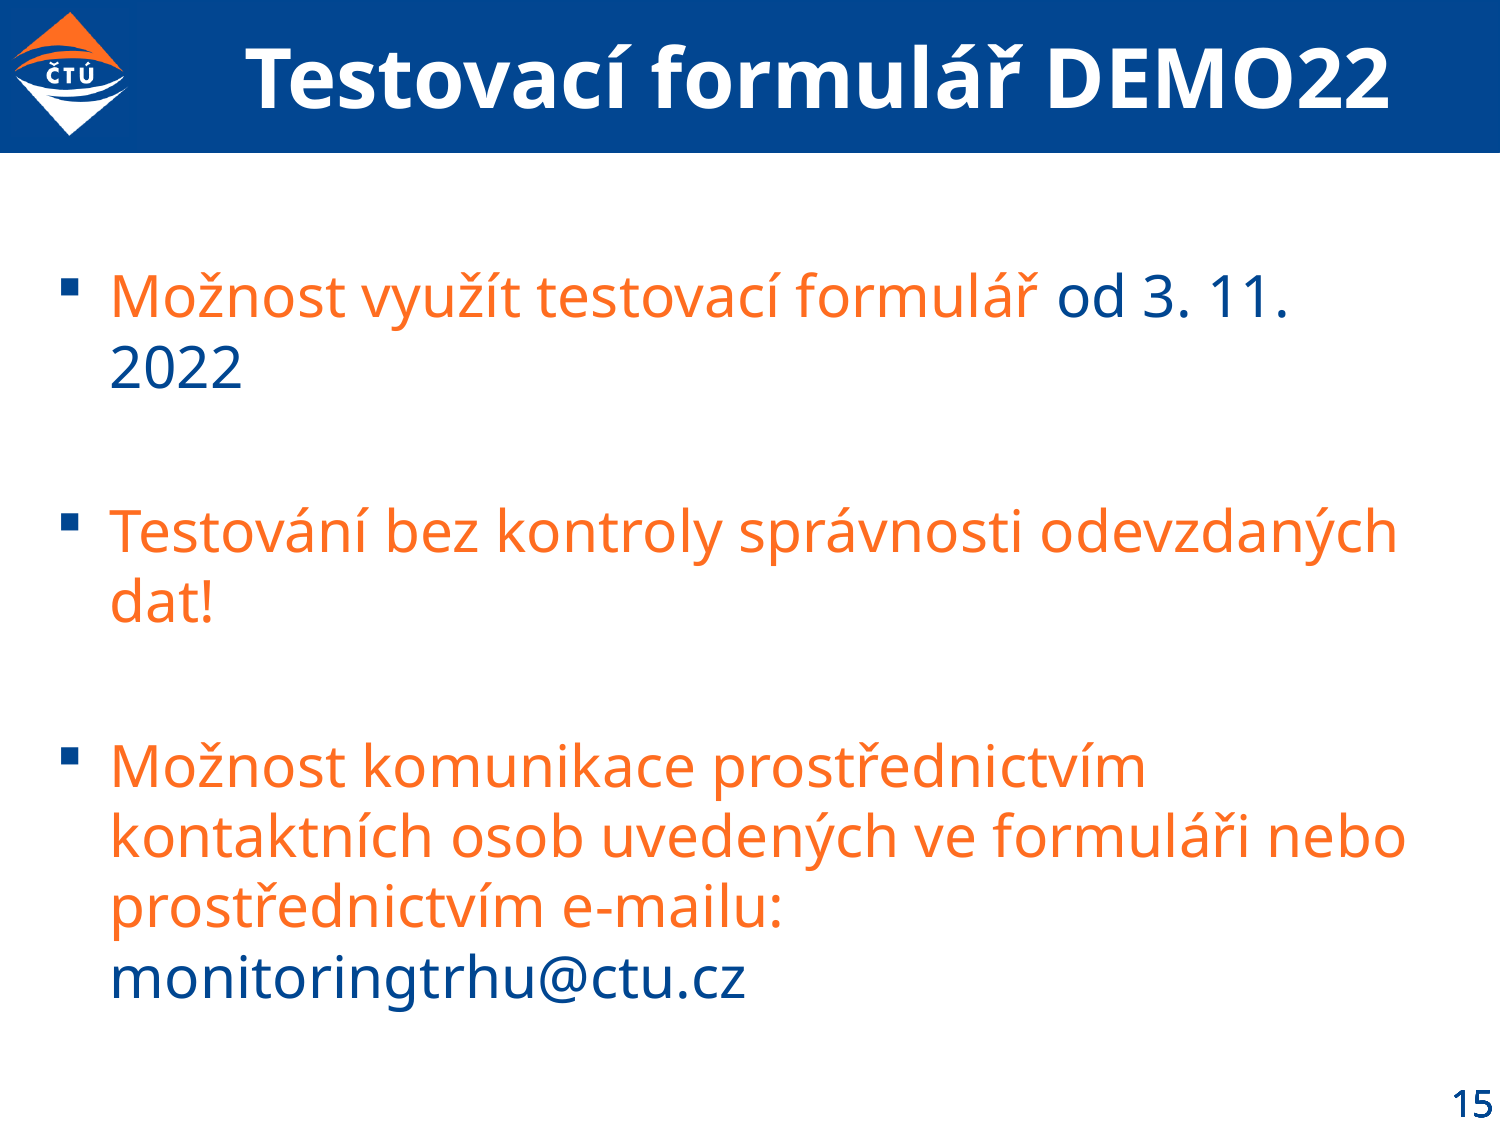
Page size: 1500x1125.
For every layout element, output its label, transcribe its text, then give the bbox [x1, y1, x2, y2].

picture [11, 8, 129, 137]
title Testovací formulář DEMO22 [137, 0, 1500, 151]
list Možnost využít testovací formulář od 3. 11. 2022 Testování bez kontroly správnosti odevzdaných dat! Možnost komunikace prostřednictvím kontaktních osob uvedených ve formuláři nebo prostřednictvím e-mailu: monitoringtrhu@ctu.cz [41, 251, 1436, 1019]
